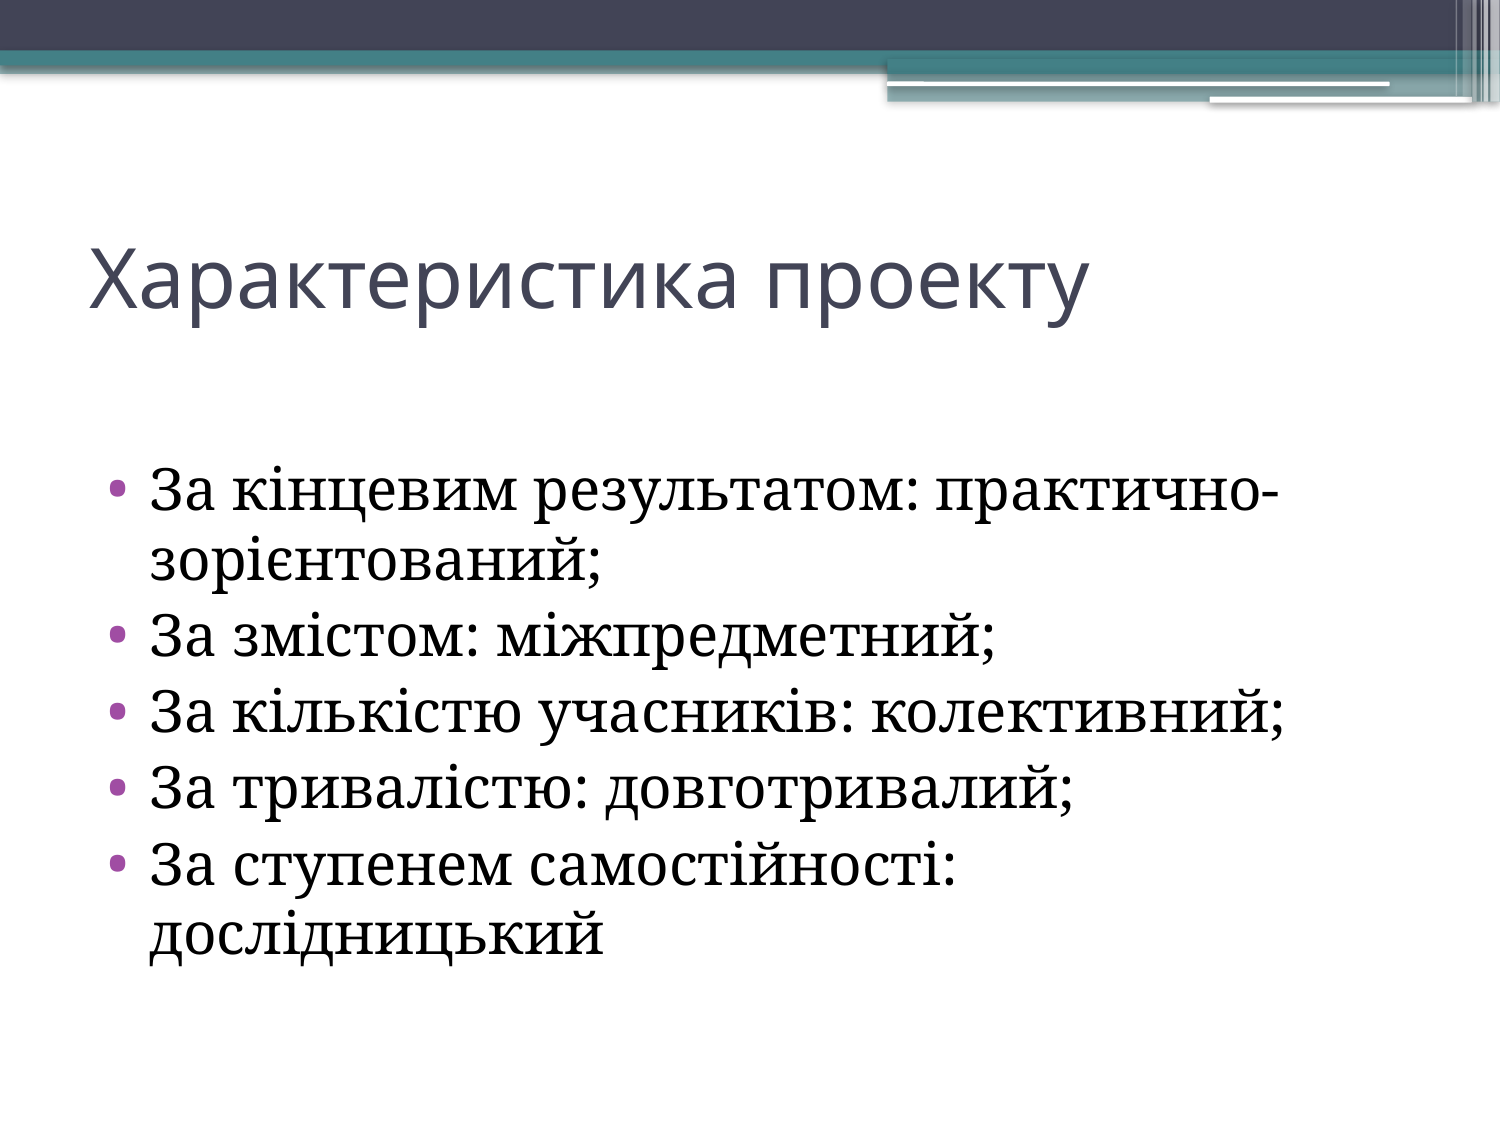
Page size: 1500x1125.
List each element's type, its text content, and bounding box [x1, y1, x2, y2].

list За кінцевим результатом: практично-зорієнтований; За змістом: міжпредметний; За кількістю учасників: колективний; За тривалістю: довготривалий; За ступенем самостійності: дослідницький [75, 368, 1425, 1079]
title Характеристика проекту [75, 187, 1425, 363]
